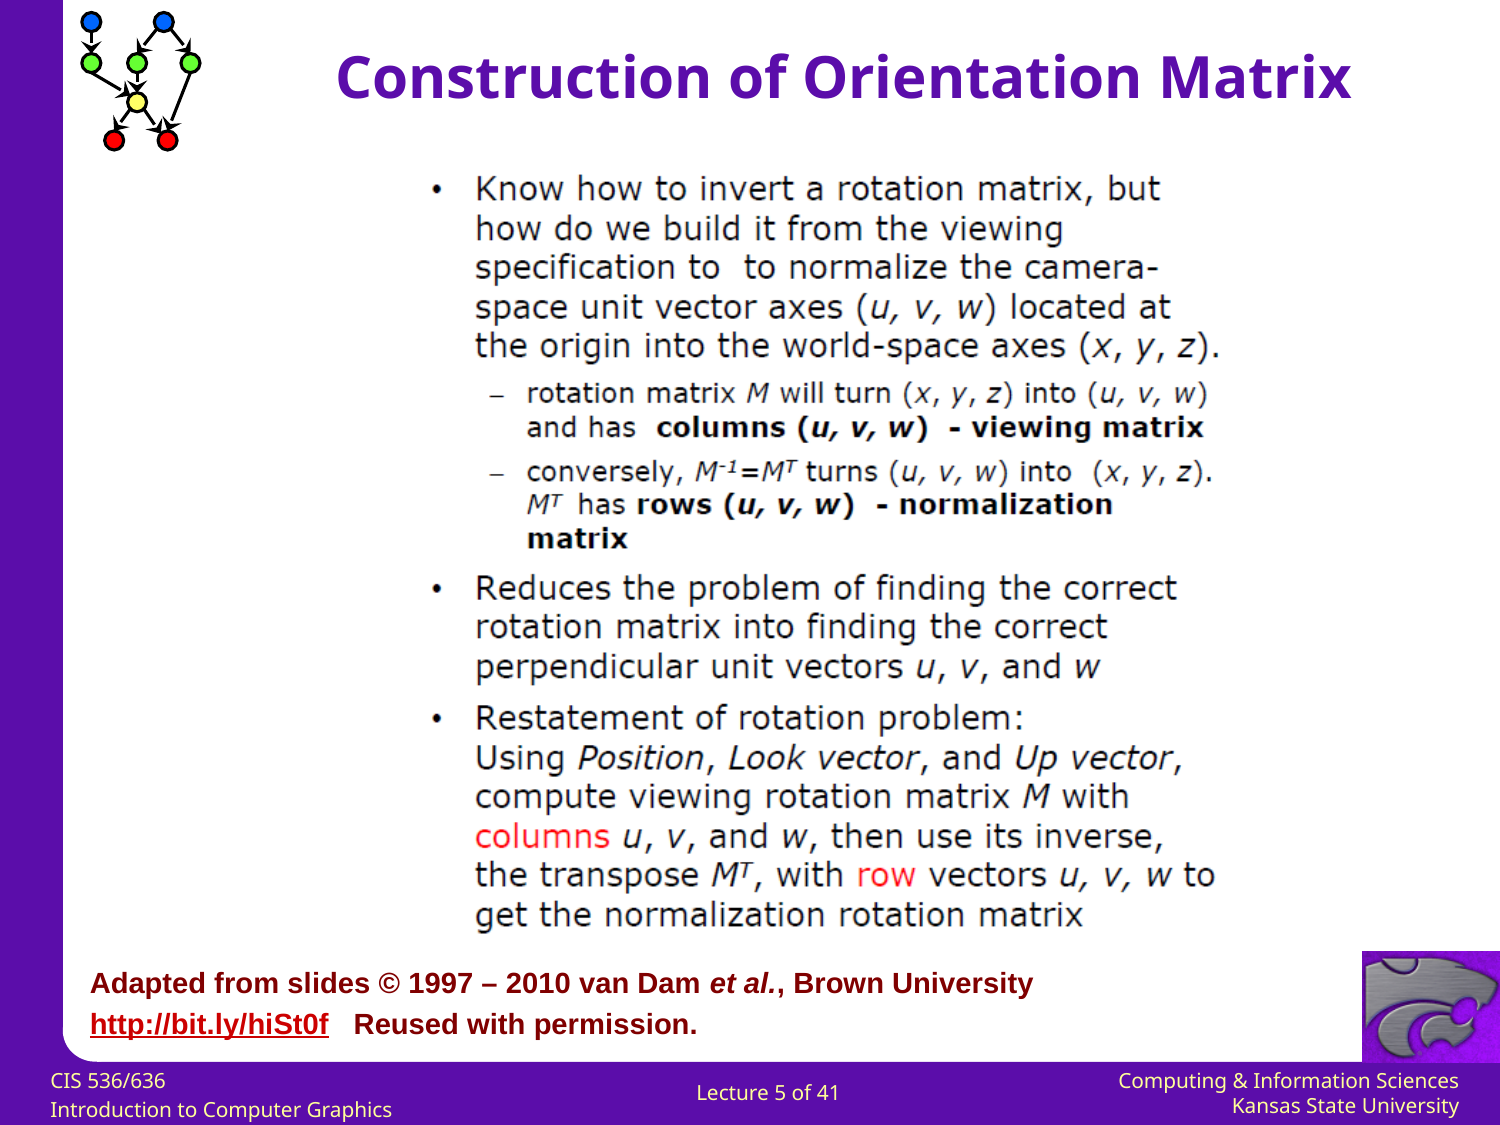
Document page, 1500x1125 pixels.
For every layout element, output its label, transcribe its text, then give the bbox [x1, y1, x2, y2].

picture [423, 162, 1238, 938]
text_box Construction of Orientation Matrix [199, 12, 1488, 138]
text_box Adapted from slides © 1997 – 2010 van Dam et al., Brown University http://bit.ly/hiSt0f Reused with permission. [75, 957, 1075, 1048]
picture [1362, 951, 1500, 1063]
